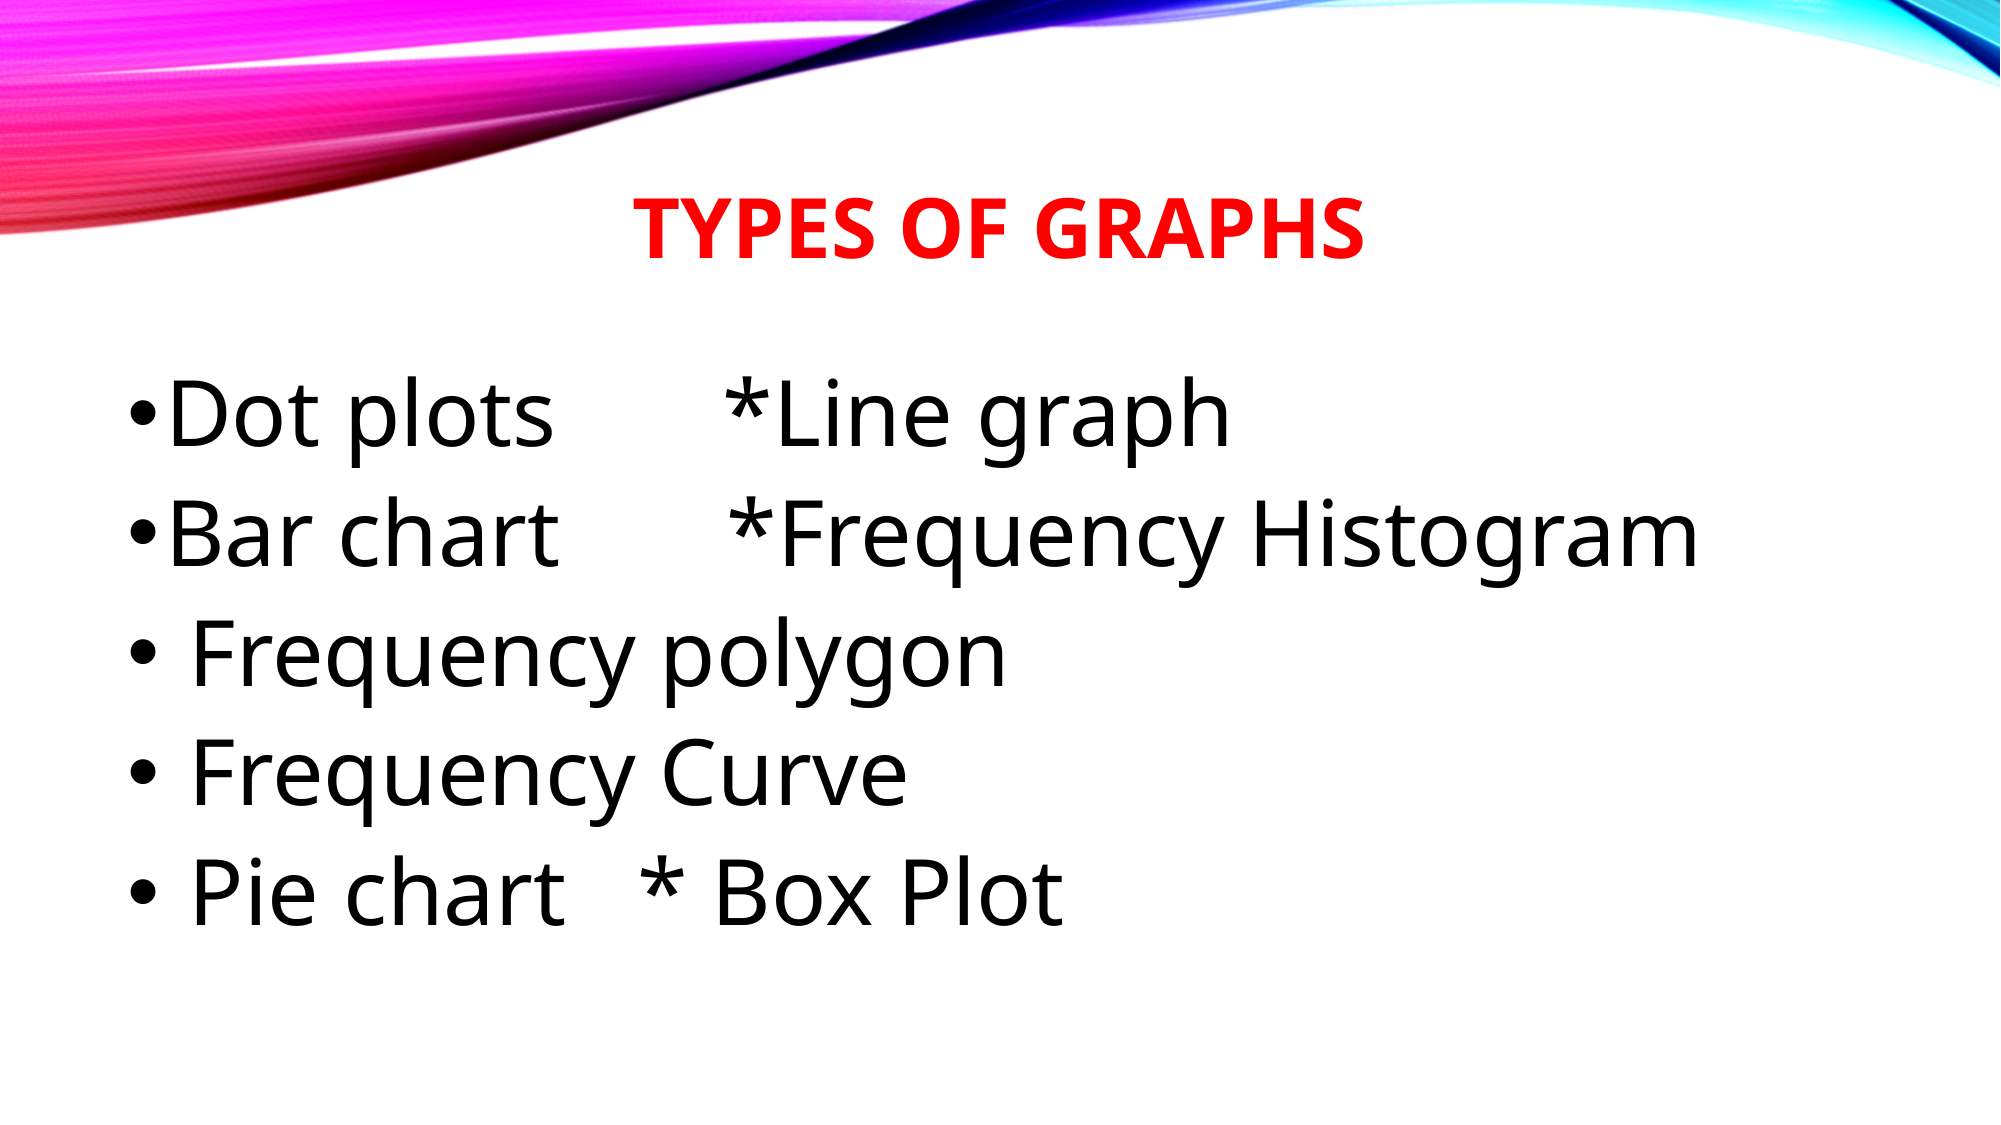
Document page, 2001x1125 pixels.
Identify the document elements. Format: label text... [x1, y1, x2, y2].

picture [1890, 0, 2000, 75]
picture [0, 0, 2000, 237]
list Dot plots *Line graph Bar chart *Frequency Histogram Frequency polygon Frequency Curve Pie chart * Box Plot [112, 360, 1888, 1021]
title Types of graphs [112, 125, 1888, 338]
picture [1910, 0, 2000, 45]
